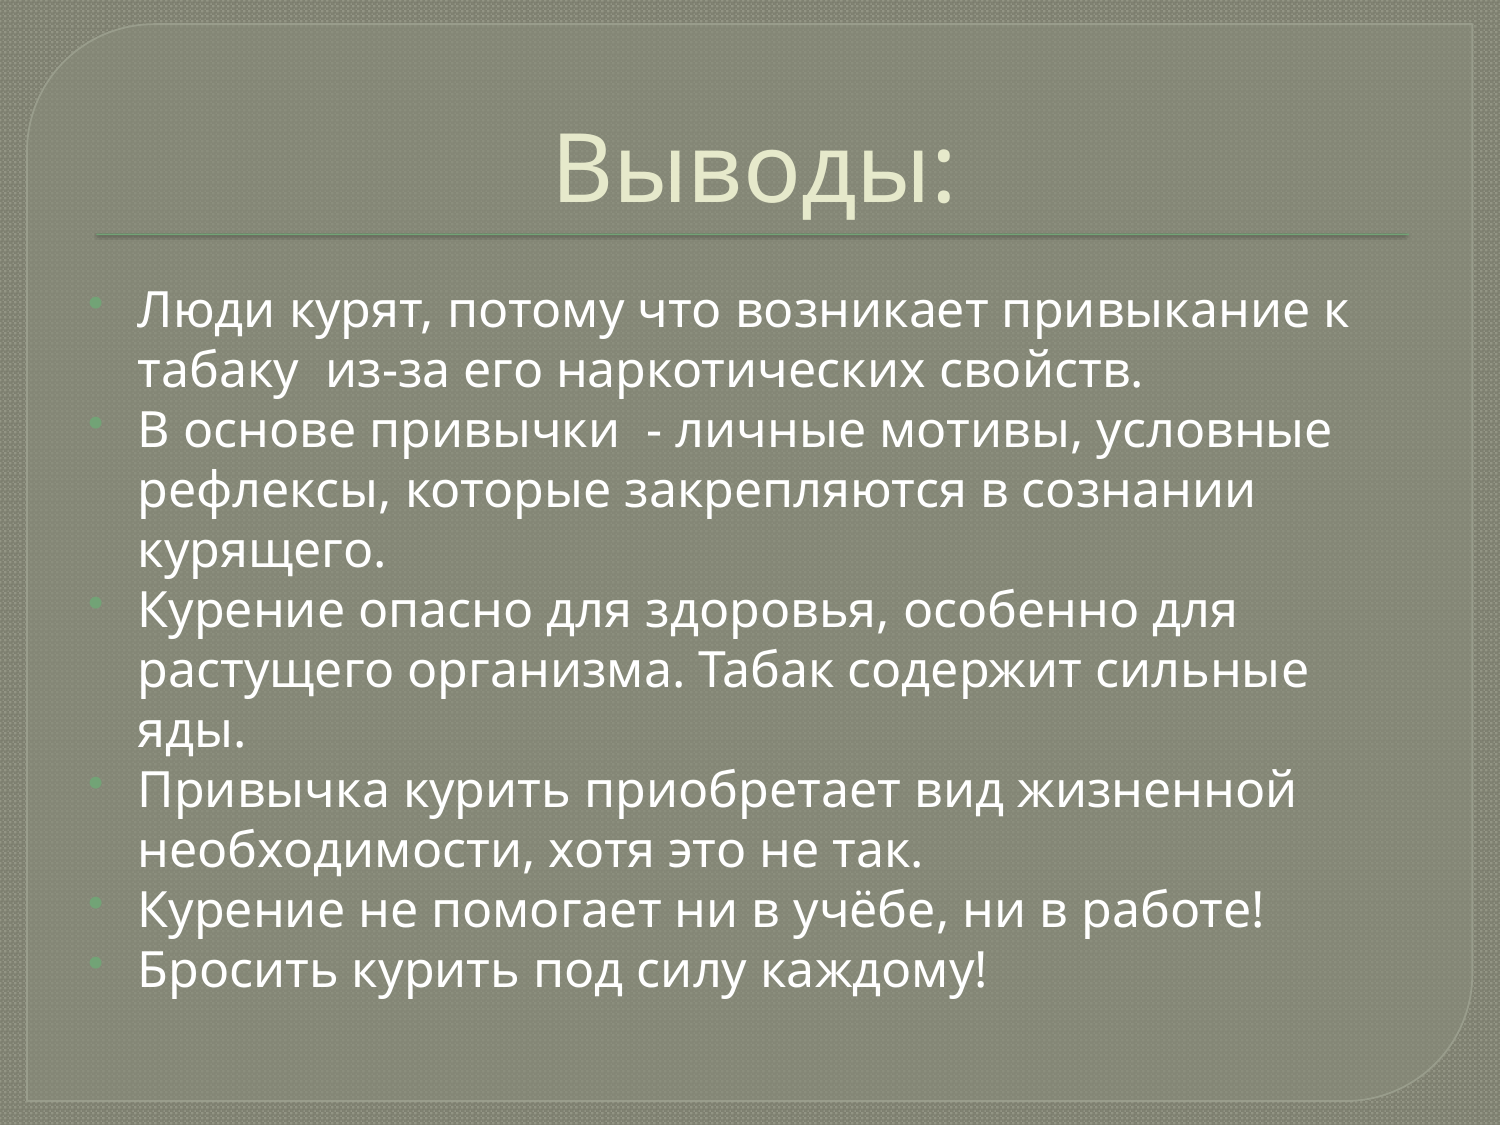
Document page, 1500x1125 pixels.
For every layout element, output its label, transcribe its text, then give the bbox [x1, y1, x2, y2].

title Выводы: [75, 41, 1425, 230]
list Люди курят, потому что возникает привыкание к табаку из-за его наркотических свойств. В основе привычки - личные мотивы, условные рефлексы, которые закрепляются в сознании курящего. Курение опасно для здоровья, особенно для растущего организма. Табак содержит сильные яды. Привычка курить приобретает вид жизненной необходимости, хотя это не так. Курение не помогает ни в учёбе, ни в работе! Бросить курить под силу каждому! [75, 270, 1425, 1013]
